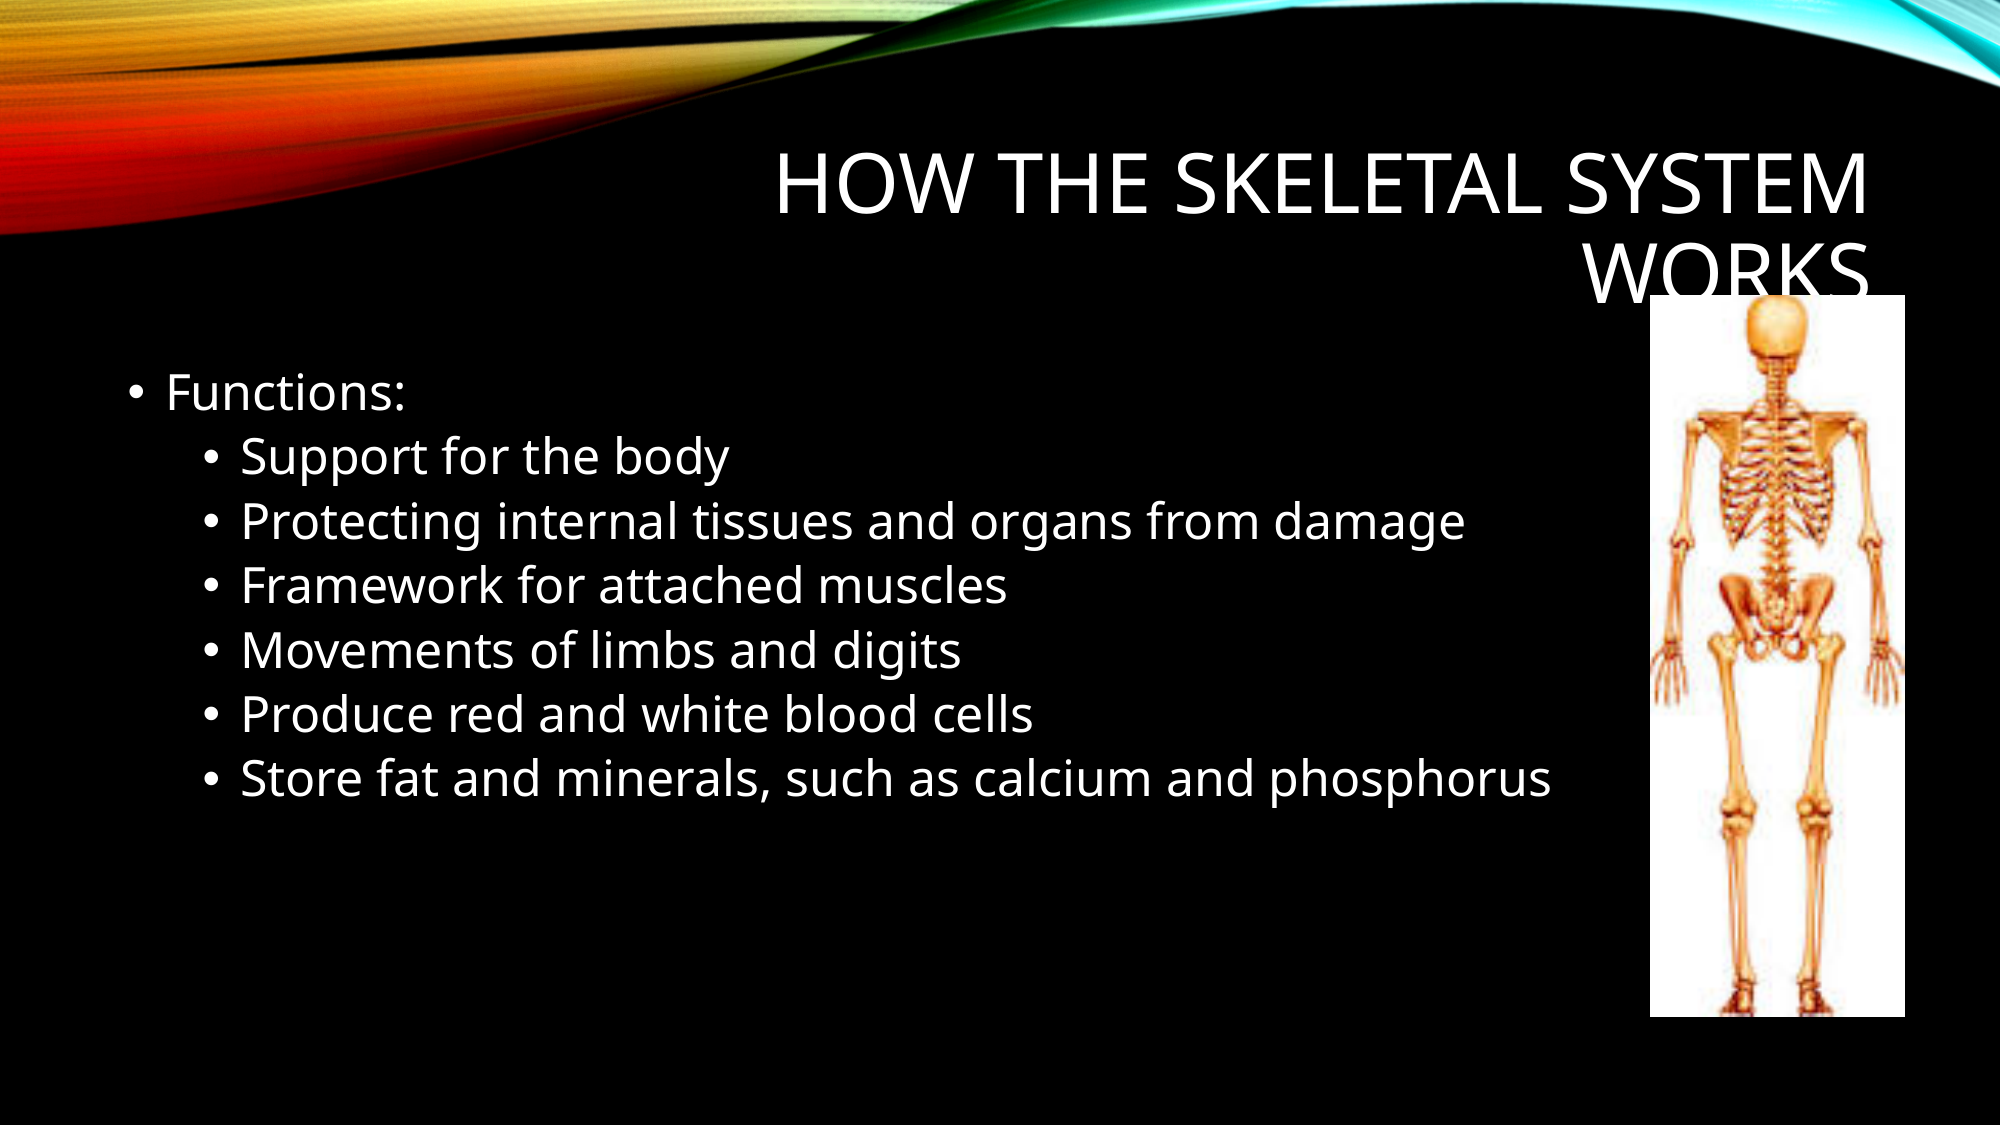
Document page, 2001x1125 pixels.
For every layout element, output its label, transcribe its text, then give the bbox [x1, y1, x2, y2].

list Functions: Support for the body Protecting internal tissues and organs from damage Framework for attached muscles Movements of limbs and digits Produce red and white blood cells Store fat and minerals, such as calcium and phosphorus [112, 360, 1888, 1021]
picture [0, 0, 2000, 237]
title How the Skeletal System Works [474, 125, 1888, 338]
picture [1649, 295, 1905, 1017]
